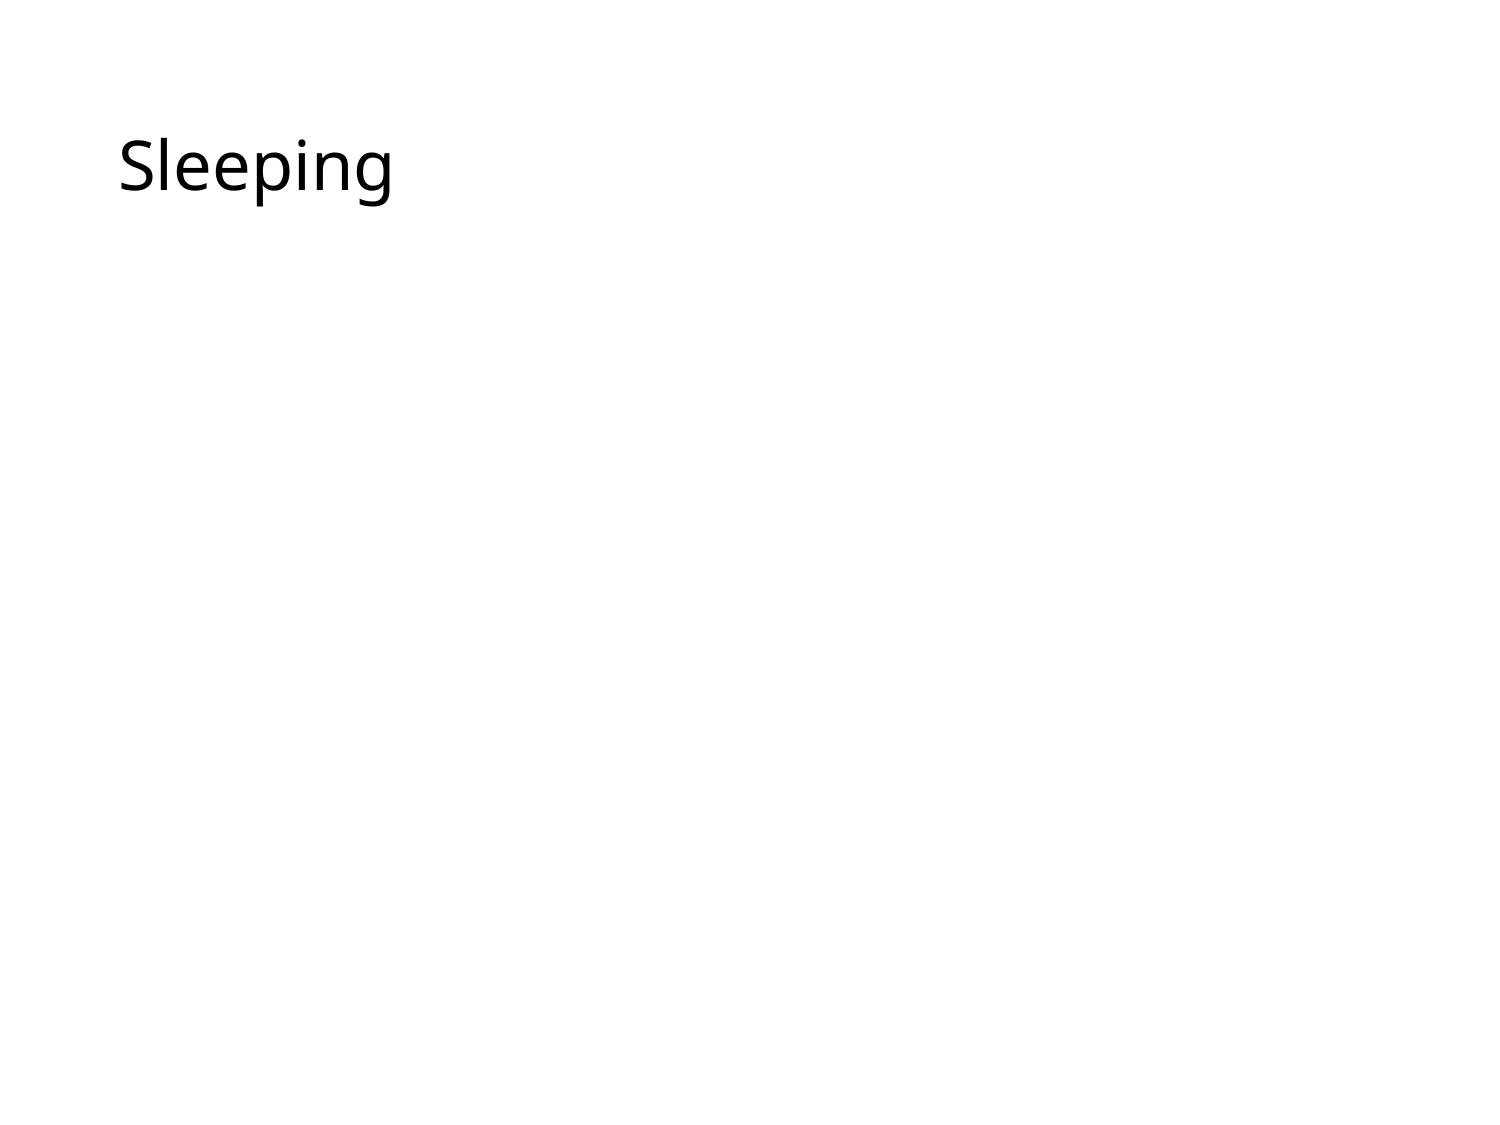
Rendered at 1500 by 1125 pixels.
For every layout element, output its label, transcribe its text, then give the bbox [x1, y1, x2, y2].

title Sleeping [103, 59, 1397, 278]
